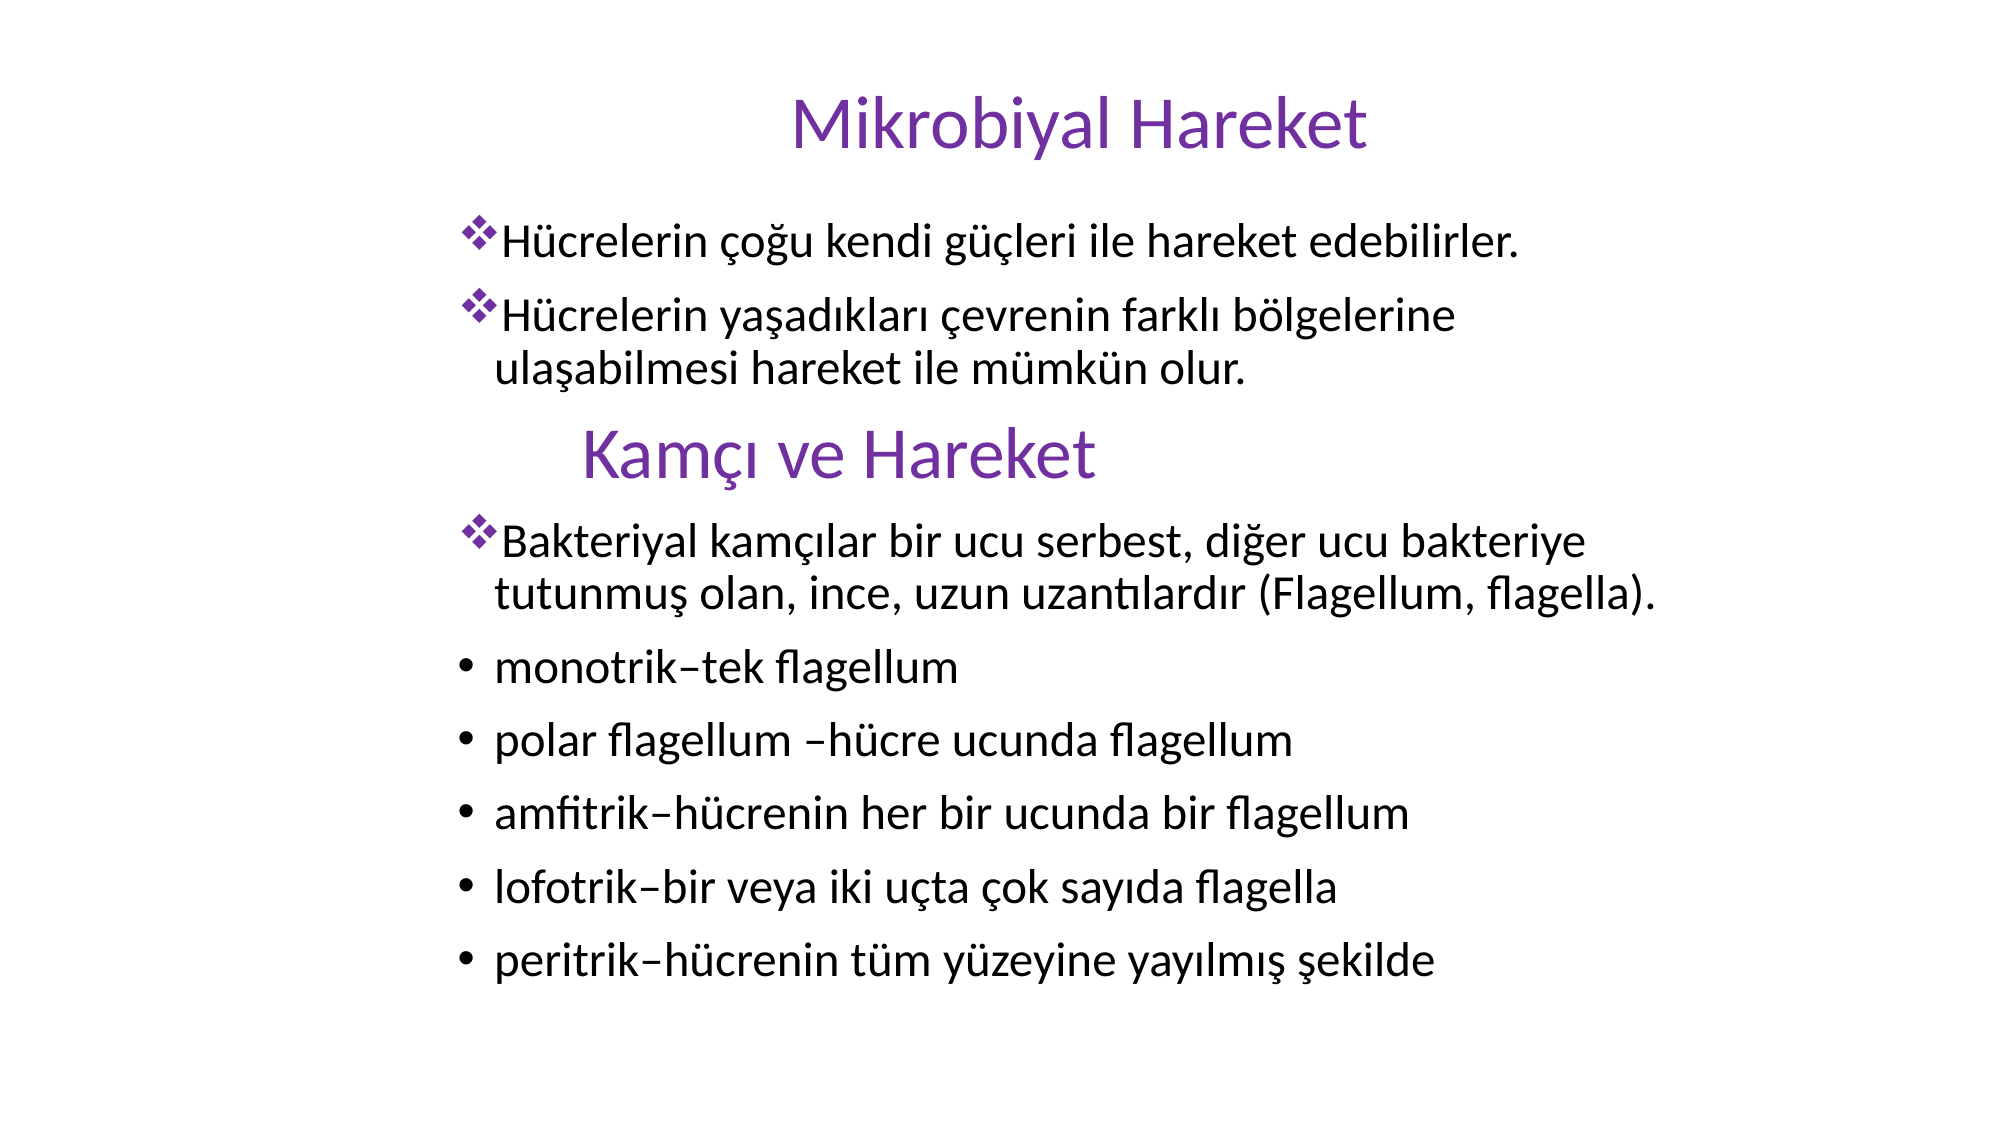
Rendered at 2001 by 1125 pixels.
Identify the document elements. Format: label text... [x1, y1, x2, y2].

list Hücrelerin çoğu kendi güçleri ile hareket edebilirler. Hücrelerin yaşadıkları çevrenin farklı bölgelerine ulaşabilmesi hareket ile mümkün olur. Kamçı ve Hareket Bakteriyal kamçılar bir ucu serbest, diğer ucu bakteriye tutunmuş olan, ince, uzun uzantılardır (Flagellum, flagella). monotrik–tek flagellum polar flagellum –hücre ucunda flagellum amfitrik–hücrenin her bir ucunda bir flagellum lofotrik–bir veya iki uçta çok sayıda flagella peritrik–hücrenin tüm yüzeyine yayılmış şekilde [442, 208, 1718, 1000]
title Mikrobiyal Hareket [442, 75, 1718, 173]
